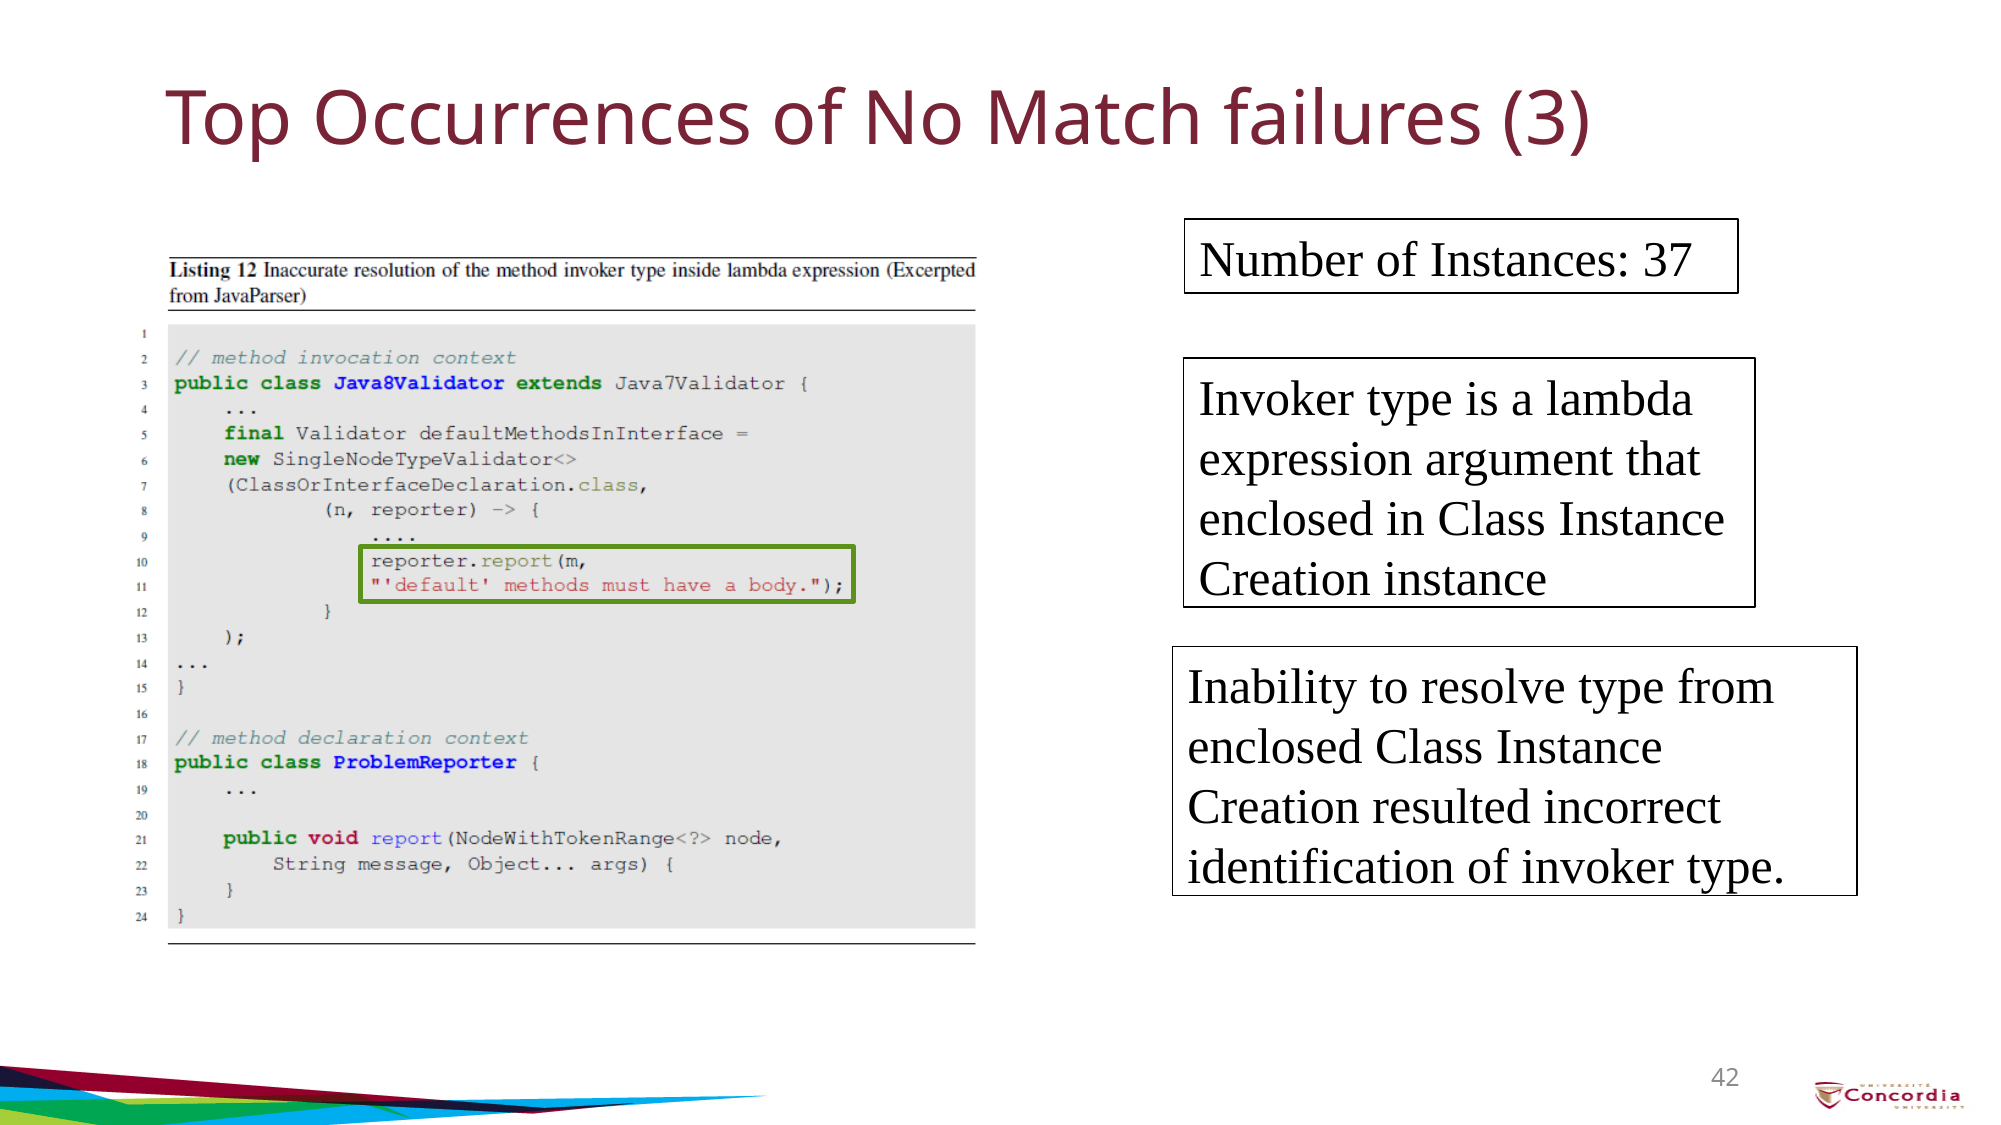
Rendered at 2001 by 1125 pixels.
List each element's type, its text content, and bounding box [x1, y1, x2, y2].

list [118, 245, 989, 953]
slide_number 42 [1304, 1048, 1755, 1108]
text_box Inability to resolve type from enclosed Class Instance Creation resulted incorrect identification of invoker type. [1172, 646, 1857, 896]
text_box Number of Instances: 37 [1184, 218, 1738, 294]
picture [0, 0, 2001, 1125]
text_box Invoker type is a lambda expression argument that enclosed in Class Instance Creation instance [1183, 357, 1756, 607]
title Top Occurrences of No Match failures (3) [150, 62, 1850, 220]
